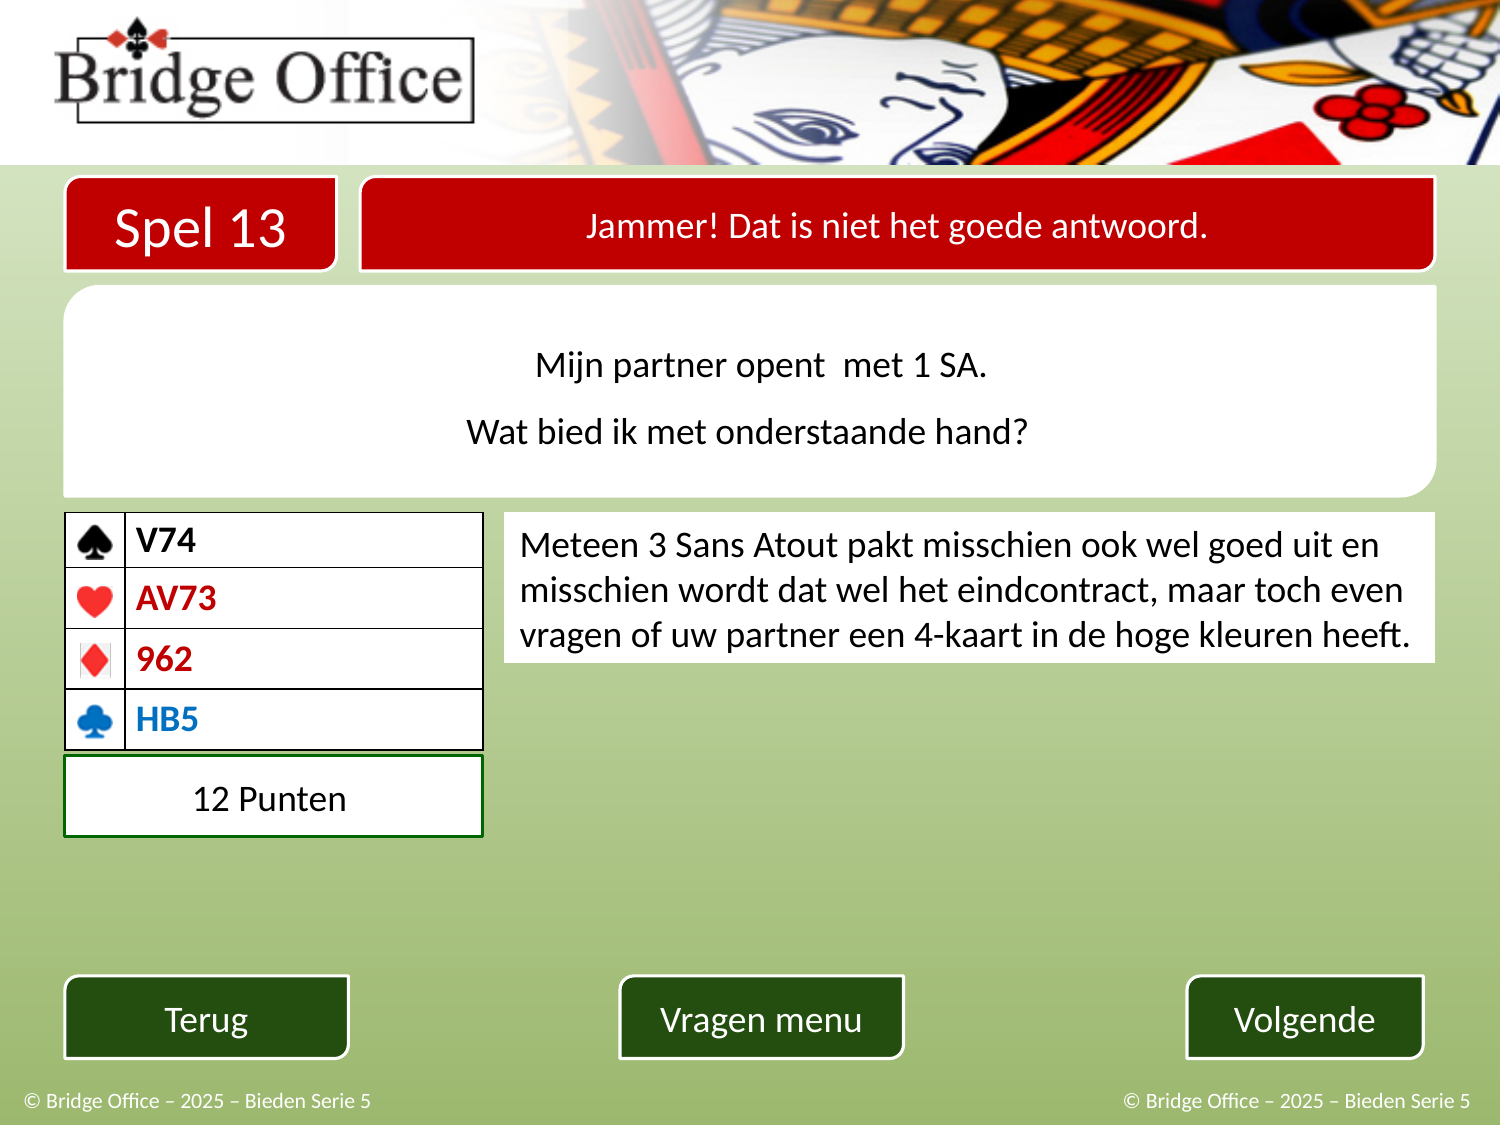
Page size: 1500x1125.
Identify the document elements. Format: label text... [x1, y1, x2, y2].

text_box [63, 284, 1437, 498]
text_box Meteen 3 Sans Atout pakt misschien ook wel goed uit en misschien wordt dat wel het eindcontract, maar toch even vragen of uw partner een 4-kaart in de hoge kleuren heeft. [504, 512, 1435, 663]
picture [0, 0, 1500, 166]
picture [77, 703, 114, 740]
table_cell [66, 629, 124, 688]
text_box © Bridge Office – 2025 – Bieden Serie 5 [1107, 1079, 1500, 1121]
table_cell [66, 568, 124, 628]
table_cell [66, 690, 124, 749]
table_cell HB5 [126, 690, 482, 749]
table_header [66, 513, 124, 567]
text_box Jammer! Dat is niet het goede antwoord. [358, 179, 1437, 273]
text_box Volgende [1185, 974, 1425, 1061]
text_box © Bridge Office – 2025 – Bieden Serie 5 [8, 1079, 393, 1121]
picture [77, 585, 114, 618]
text_box Vragen menu [618, 974, 906, 1061]
picture [77, 643, 114, 679]
text_box 12 Punten [63, 754, 484, 838]
table_header V74 [126, 513, 482, 567]
picture [77, 524, 114, 561]
text_box Mijn partner opent met 1 SA. [508, 332, 1015, 393]
table_cell AV73 [126, 568, 482, 628]
text_box Terug [63, 974, 350, 1061]
text_box Spel 13 [63, 179, 339, 273]
table_cell 962 [126, 629, 482, 688]
text_box Wat bied ik met onderstaande hand? [451, 399, 1072, 460]
